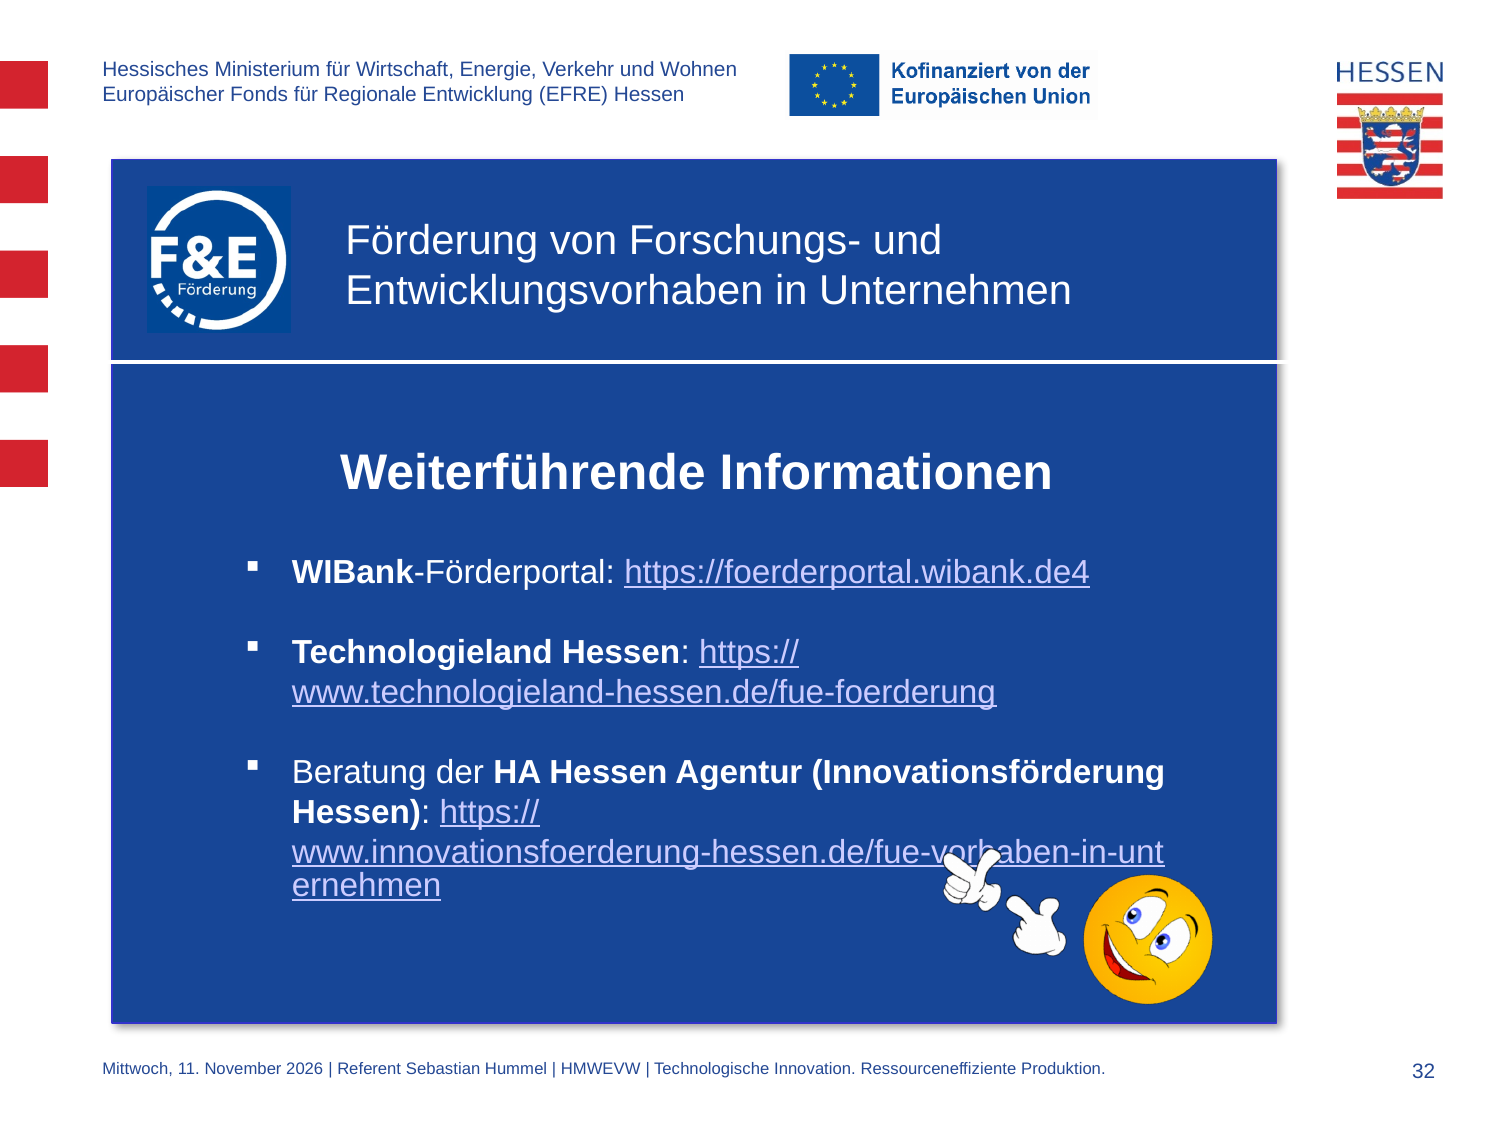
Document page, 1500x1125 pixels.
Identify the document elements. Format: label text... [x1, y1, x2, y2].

picture [1337, 61, 1443, 199]
picture [147, 186, 291, 333]
picture [0, 61, 48, 487]
slide_number Freitag, 5. Mai 2023 | Referent Sebastian Hummel | HMWEVW | Technologische Innovation. Ressourceneffiziente Produktion. [87, 1050, 1277, 1113]
text_box WIBank-Förderportal: https://foerderportal.wibank.de4 Technologieland Hessen: https://www.technologieland-hessen.de/fue-foerderung Beratung der HA Hessen Agentur (Innovationsförderung Hessen): https://www.innovationsfoerderung-hessen.de/fue-vorhaben-in-unternehmen [230, 543, 1187, 878]
text_box Förderung von Forschungs- und Entwicklungsvorhaben in Unternehmen [330, 205, 1241, 321]
picture [915, 755, 1243, 1048]
text_box [112, 369, 1277, 1024]
text_box [112, 159, 1277, 360]
footer Hessisches Ministerium für Wirtschaft, Energie, Verkehr und Wohnen Europäischer Fonds für Regionale Entwicklung (EFRE) Hessen [87, 48, 762, 124]
text_box Weiterführende Informationen [218, 432, 1176, 508]
picture [785, 50, 1099, 120]
